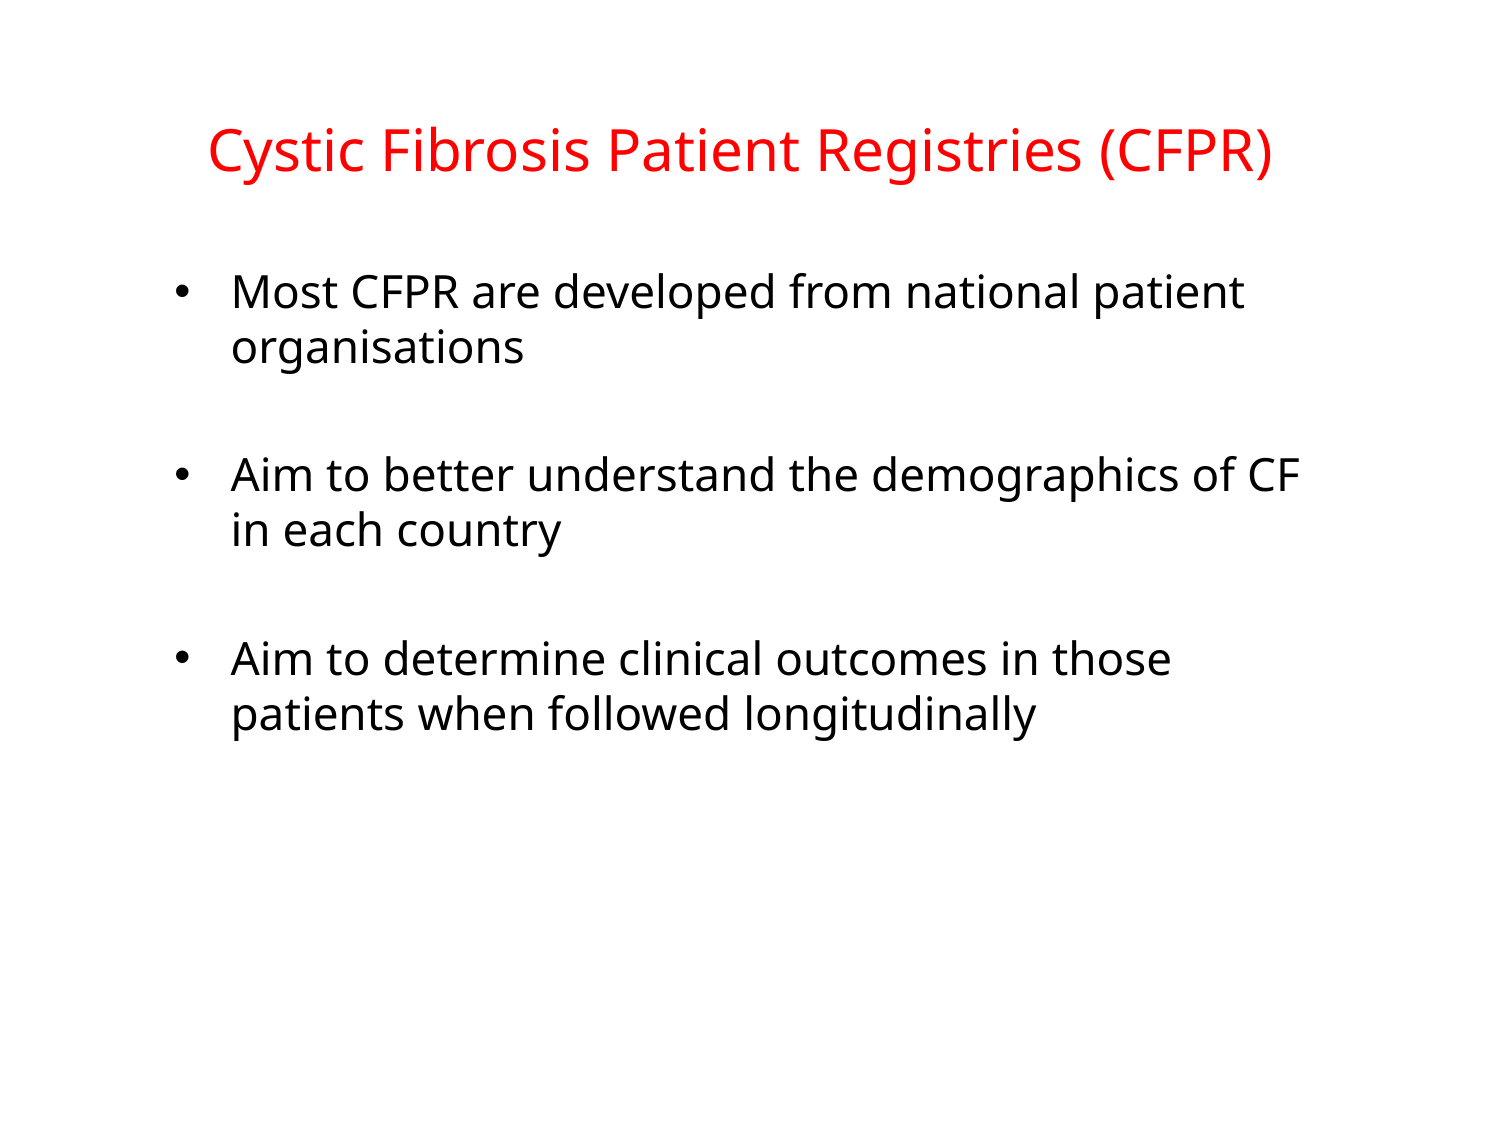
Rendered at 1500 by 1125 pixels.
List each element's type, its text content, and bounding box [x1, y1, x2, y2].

title Cystic Fibrosis Patient Registries (CFPR) [64, 54, 1415, 243]
list Most CFPR are developed from national patient organisations Aim to better understand the demographics of CF in each country Aim to determine clinical outcomes in those patients when followed longitudinally [159, 255, 1366, 998]
